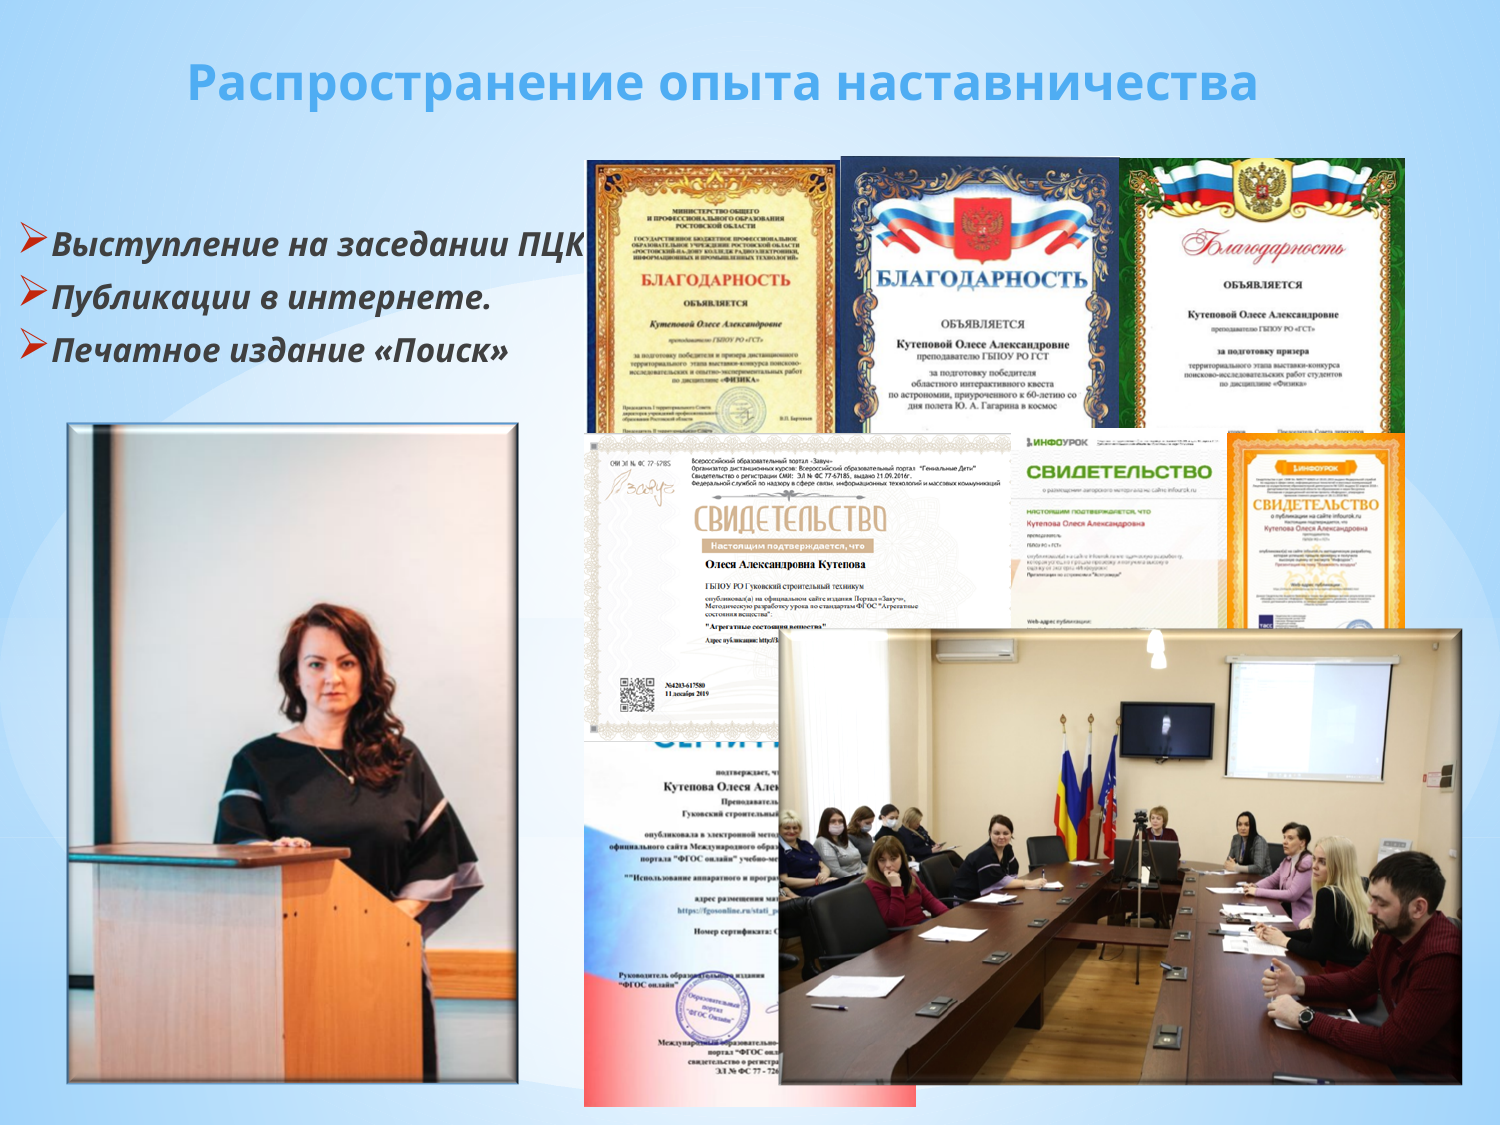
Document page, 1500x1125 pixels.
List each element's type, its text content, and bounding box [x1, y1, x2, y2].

picture [64, 420, 520, 1086]
text_box Распространение опыта наставничества [171, 42, 1276, 118]
picture [584, 156, 1463, 1108]
list Выступление на заседании ПЦК. Публикации в интернете. Печатное издание «Поиск» [0, 216, 578, 496]
